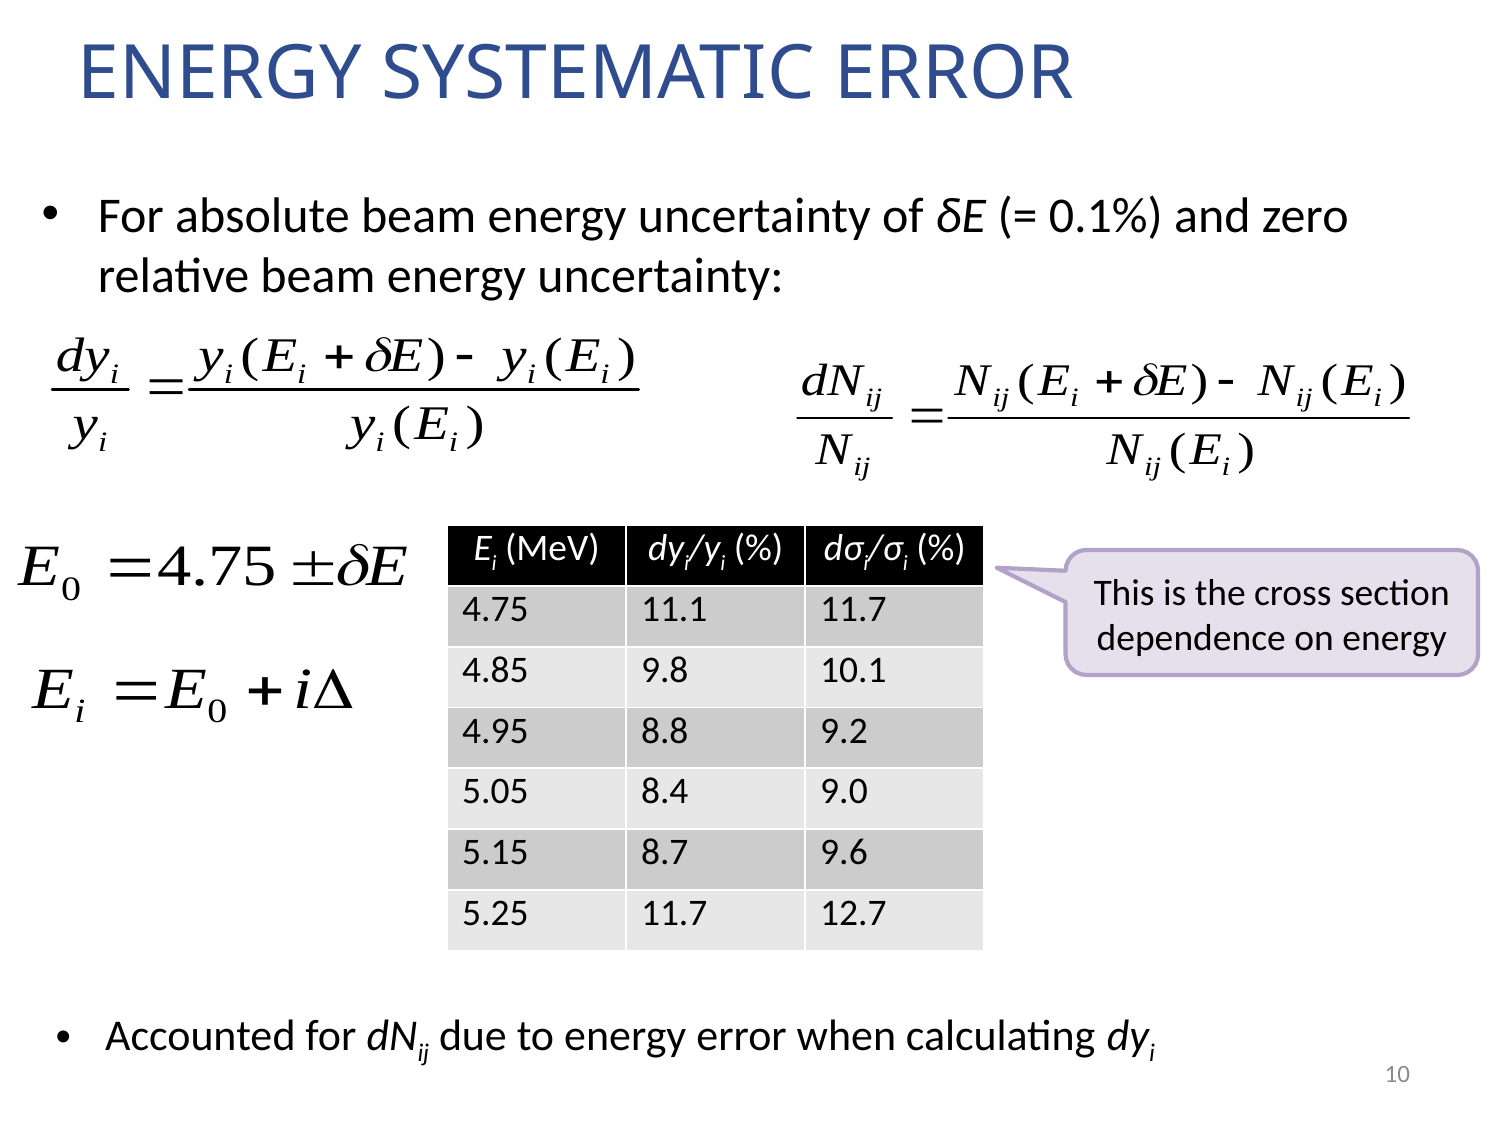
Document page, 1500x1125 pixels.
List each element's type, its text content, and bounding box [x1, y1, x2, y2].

table_cell 8.4 [627, 769, 804, 828]
table_cell 11.7 [806, 587, 983, 646]
text_box For absolute beam energy uncertainty of δE (= 0.1%) and zero relative beam energy uncertainty: [26, 174, 1479, 325]
table_cell 5.05 [448, 769, 625, 828]
table_header Ei (MeV) [448, 526, 625, 585]
table_header dσi/σi (%) [806, 526, 983, 585]
table_cell 5.25 [448, 891, 625, 950]
table_cell 9.2 [806, 708, 983, 767]
table_cell 12.7 [806, 891, 983, 950]
slide_number 10 [1074, 1042, 1425, 1103]
table_cell 11.1 [627, 587, 804, 646]
table_header dyi/yi (%) [627, 526, 804, 585]
table_cell 5.15 [448, 830, 625, 889]
table_cell 9.6 [806, 830, 983, 889]
table_cell 8.7 [627, 830, 804, 889]
table_cell 9.8 [627, 648, 804, 707]
title Energy Systematic Error [62, 0, 1413, 138]
table_cell 11.7 [627, 891, 804, 950]
table_cell 4.95 [448, 708, 625, 767]
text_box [42, 324, 650, 463]
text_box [6, 527, 424, 616]
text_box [788, 349, 1420, 490]
text_box Accounted for dNij due to energy error when calculating dyi [40, 999, 1391, 1075]
table_cell 4.85 [448, 648, 625, 707]
table_cell 8.8 [627, 708, 804, 767]
text_box This is the cross section dependence on energy [994, 547, 1481, 678]
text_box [20, 649, 369, 738]
table_cell 4.75 [448, 587, 625, 646]
table_cell 10.1 [806, 648, 983, 707]
table_cell 9.0 [806, 769, 983, 828]
